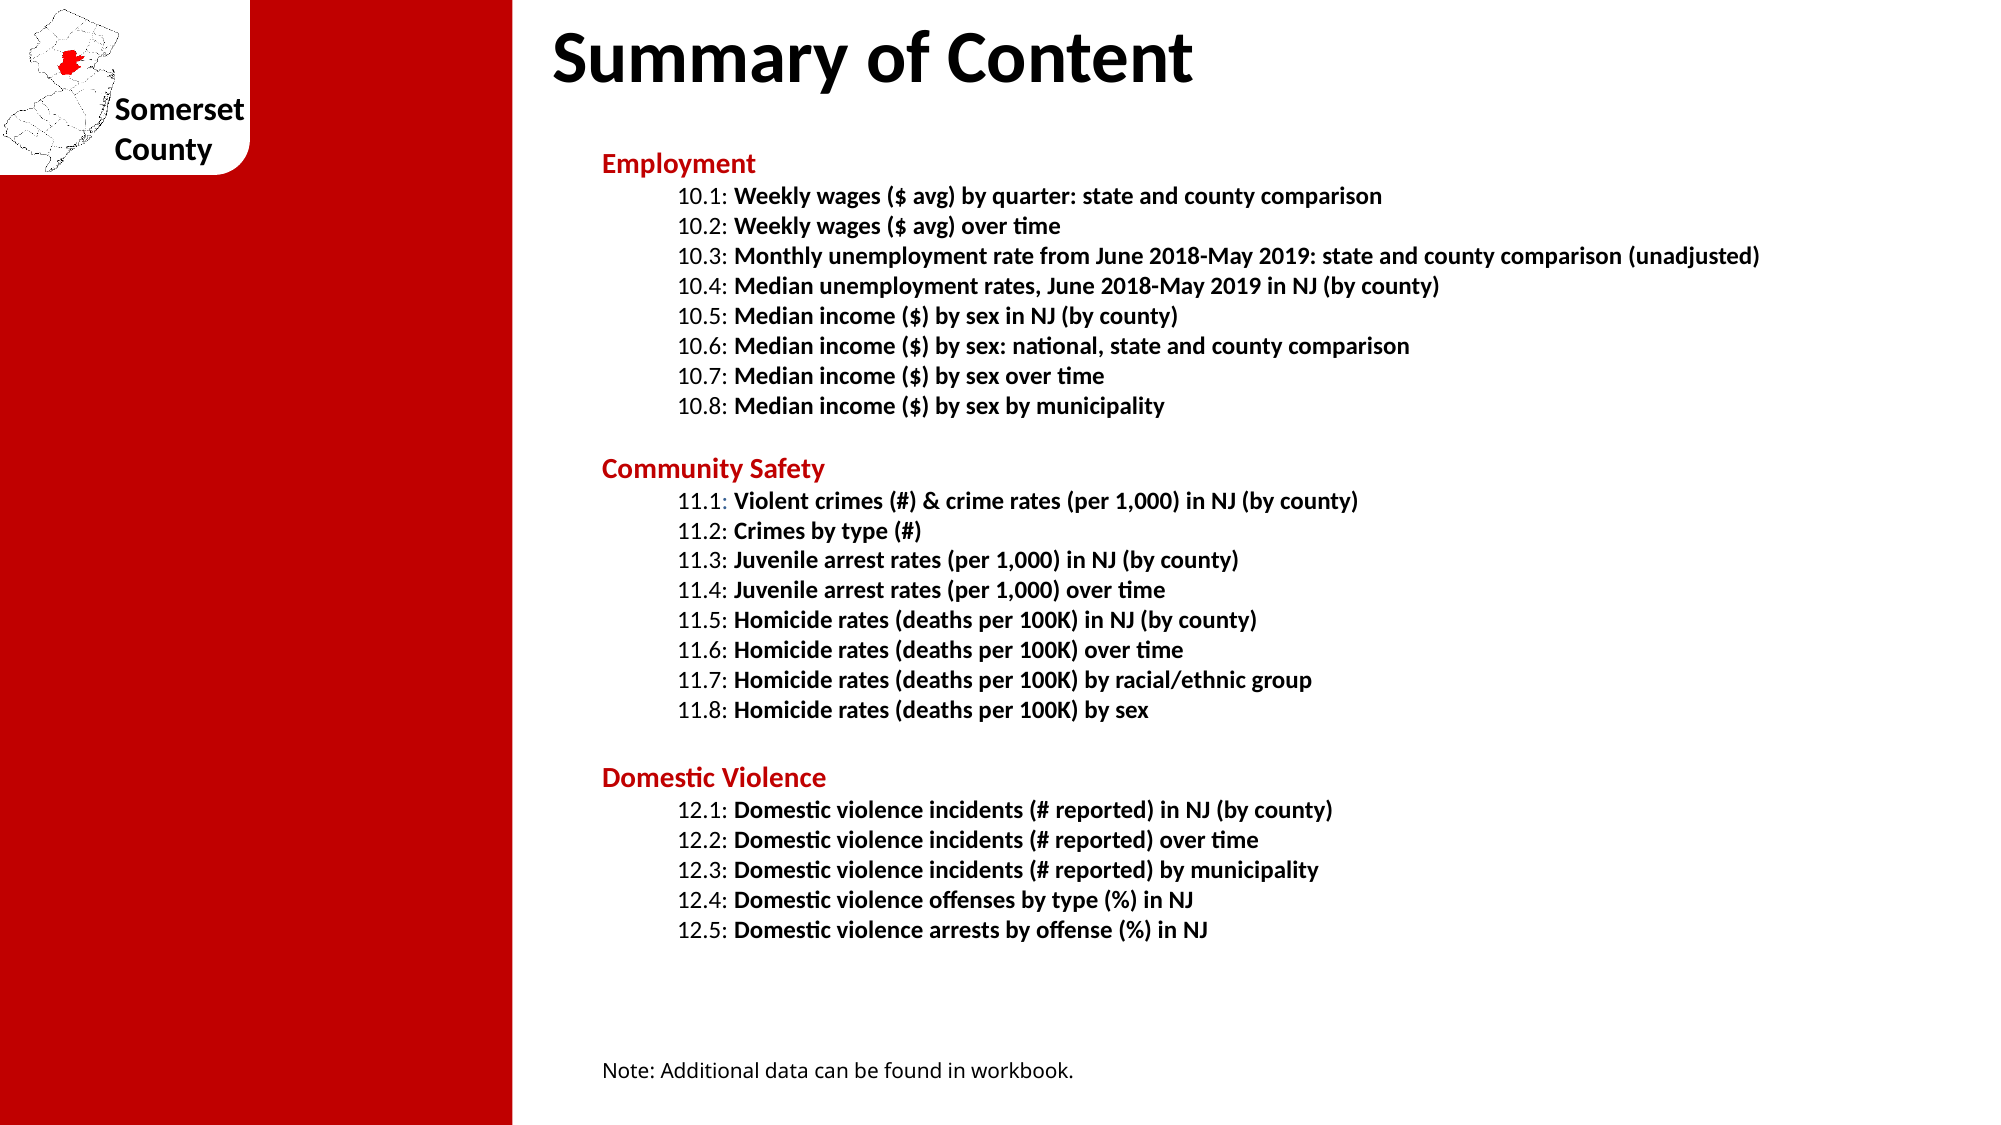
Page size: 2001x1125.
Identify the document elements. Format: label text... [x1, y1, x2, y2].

text_box Note: Additional data can be found in workbook. [587, 1050, 1863, 1090]
picture [3, 9, 119, 172]
